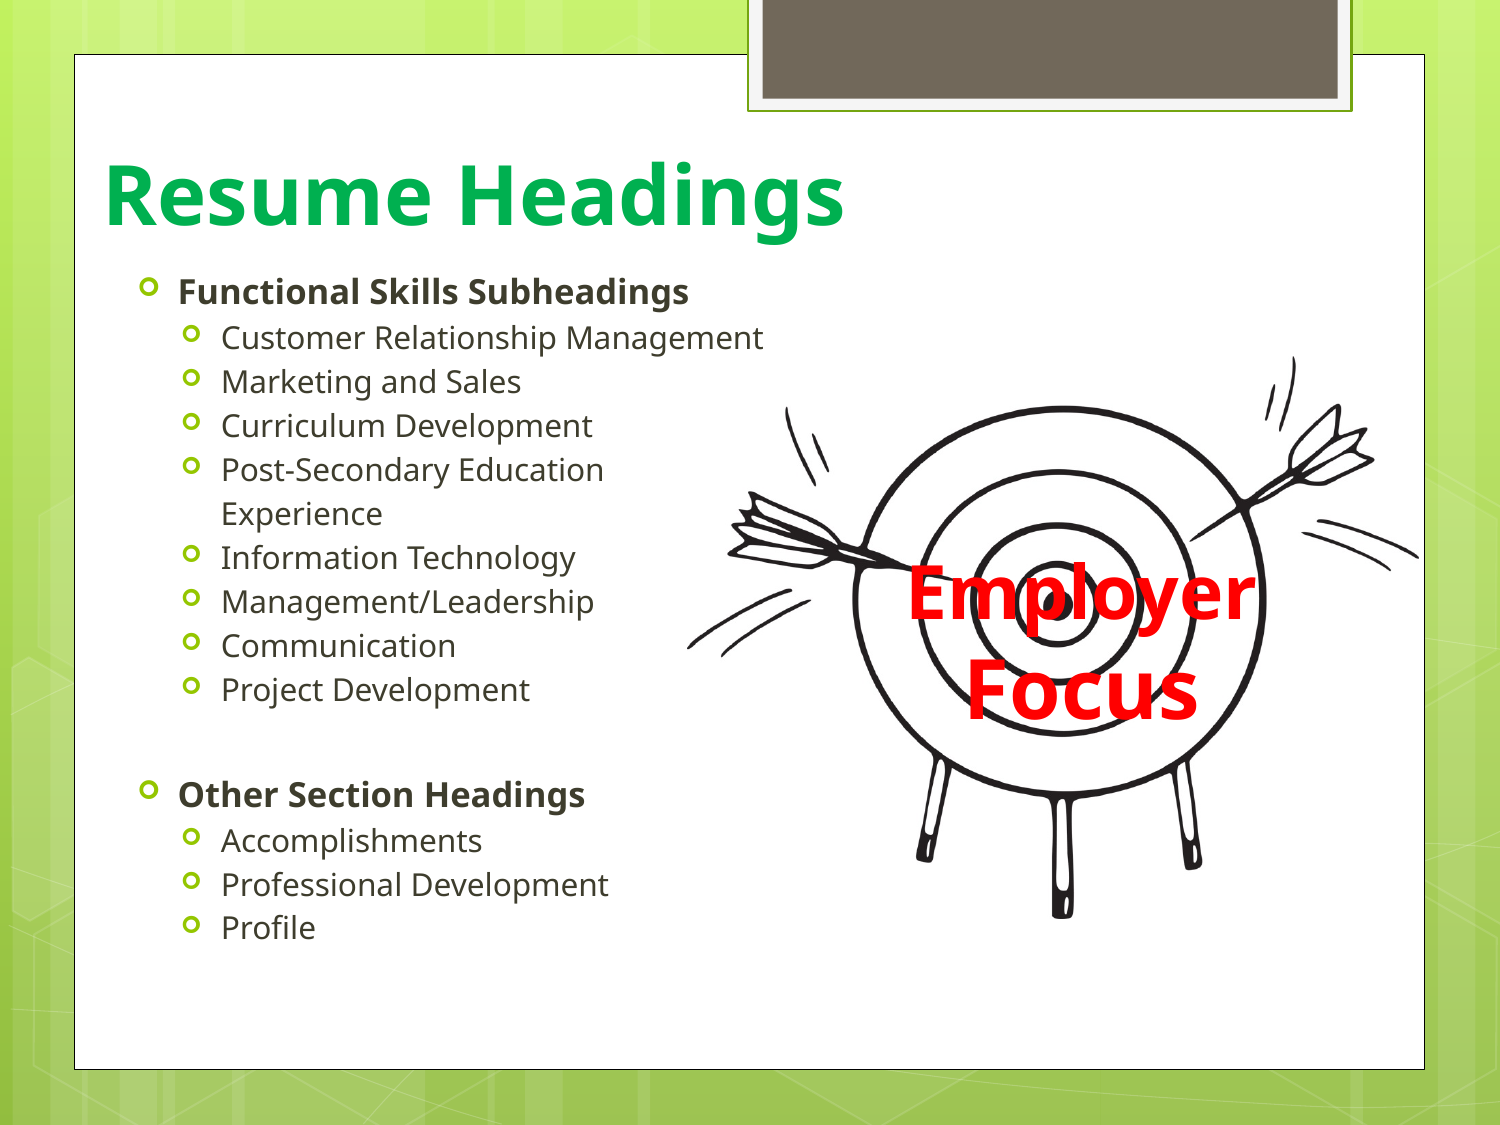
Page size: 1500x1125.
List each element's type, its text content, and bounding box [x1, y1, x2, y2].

title Resume Headings [87, 62, 1240, 250]
list Functional Skills Subheadings Customer Relationship Management Marketing and Sales Curriculum Development Post-Secondary Education Experience Information Technology Management/Leadership Communication Project Development Other Section Headings Accomplishments Professional Development Profile [112, 262, 1283, 957]
picture [687, 356, 1420, 919]
